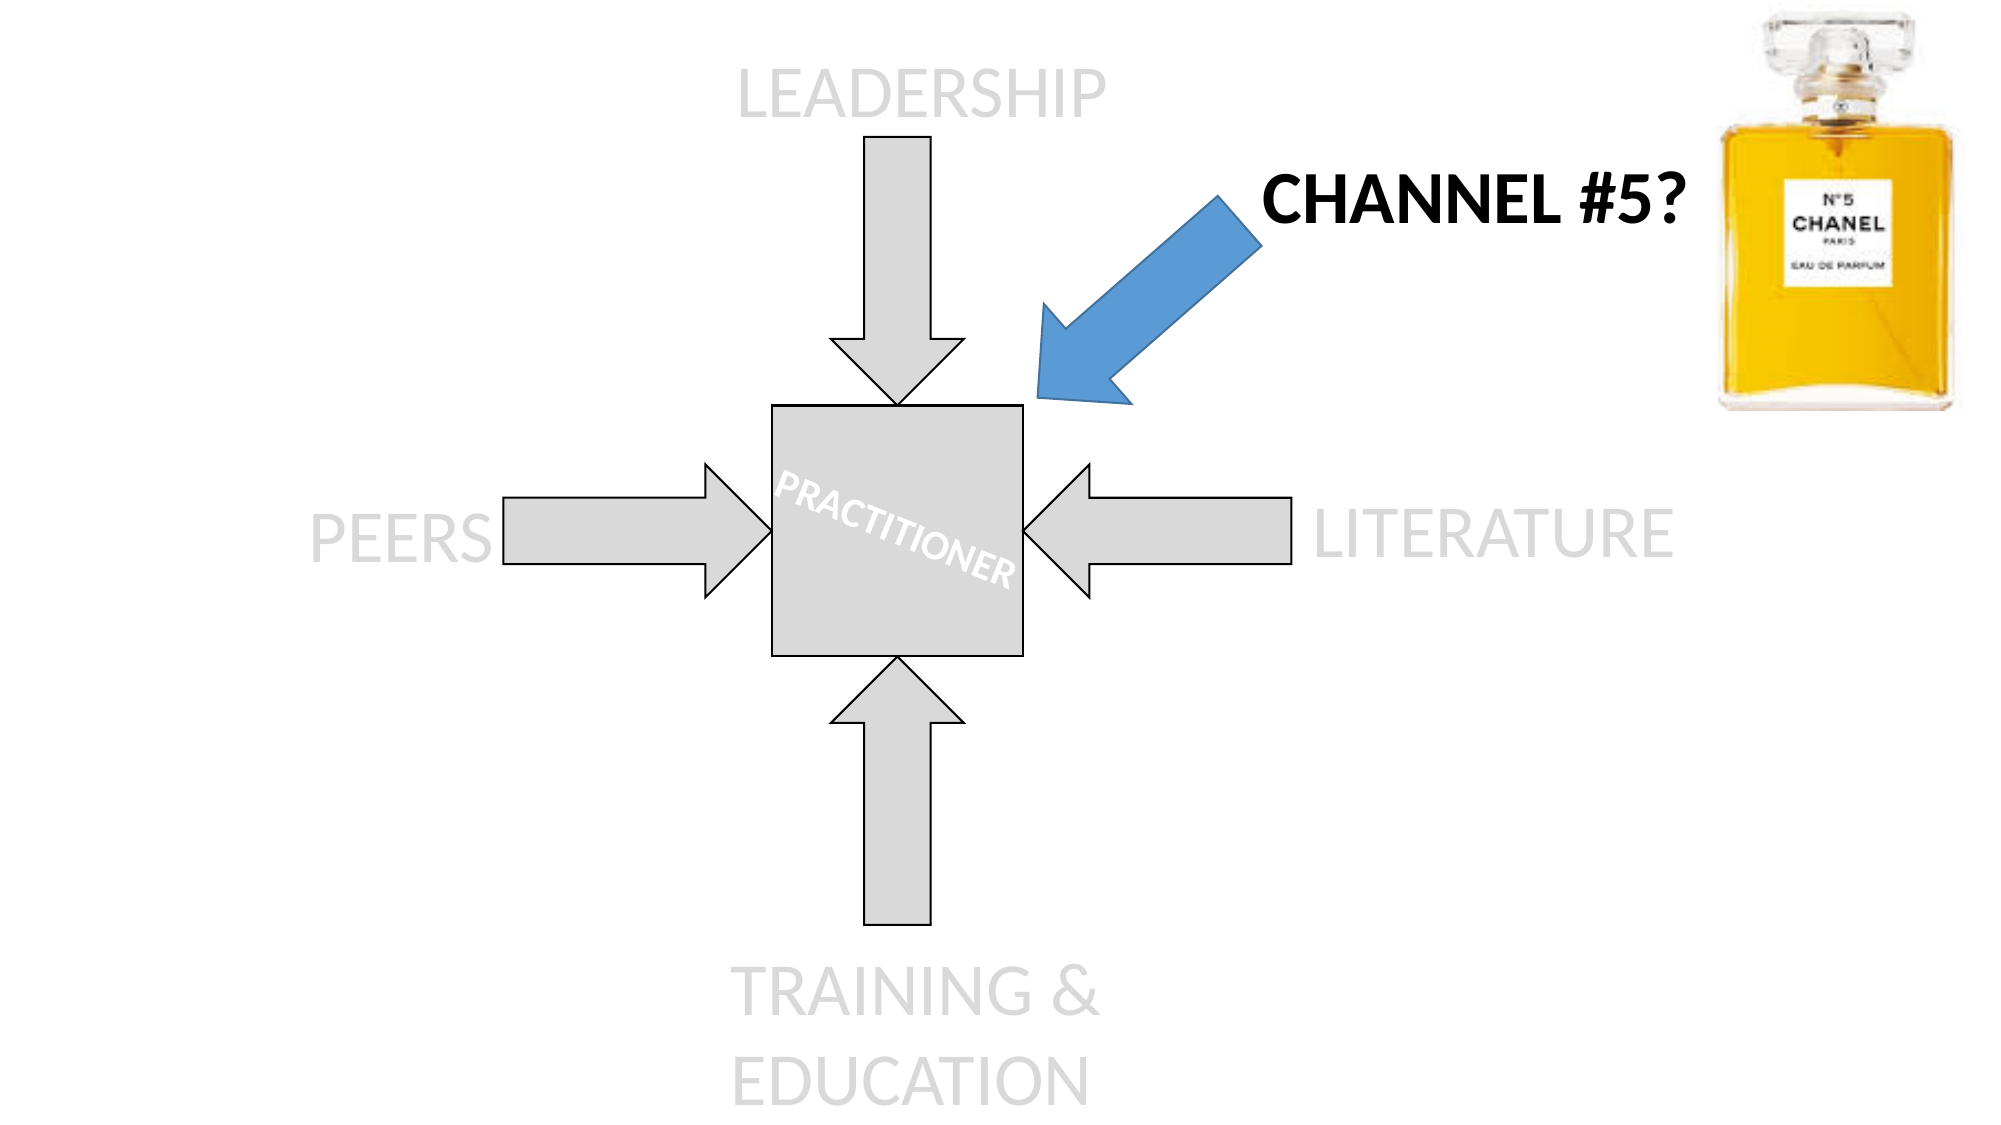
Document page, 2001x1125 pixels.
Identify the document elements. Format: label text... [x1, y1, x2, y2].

text_box [771, 512, 1024, 657]
text_box [828, 654, 967, 926]
text_box LITERATURE [1297, 474, 1691, 580]
text_box PRACTITIONER [752, 443, 1043, 612]
text_box [828, 141, 967, 407]
text_box [1021, 461, 1293, 600]
text_box LEADERSHIP [721, 35, 1124, 141]
picture [1697, 0, 1989, 411]
text_box [510, 461, 774, 600]
text_box PEERS [293, 480, 510, 585]
text_box CHANNEL #5? [1248, 141, 1697, 247]
text_box TRAINING & EDUCATION [715, 932, 1134, 1125]
text_box [771, 404, 1024, 543]
text_box [1036, 194, 1262, 406]
